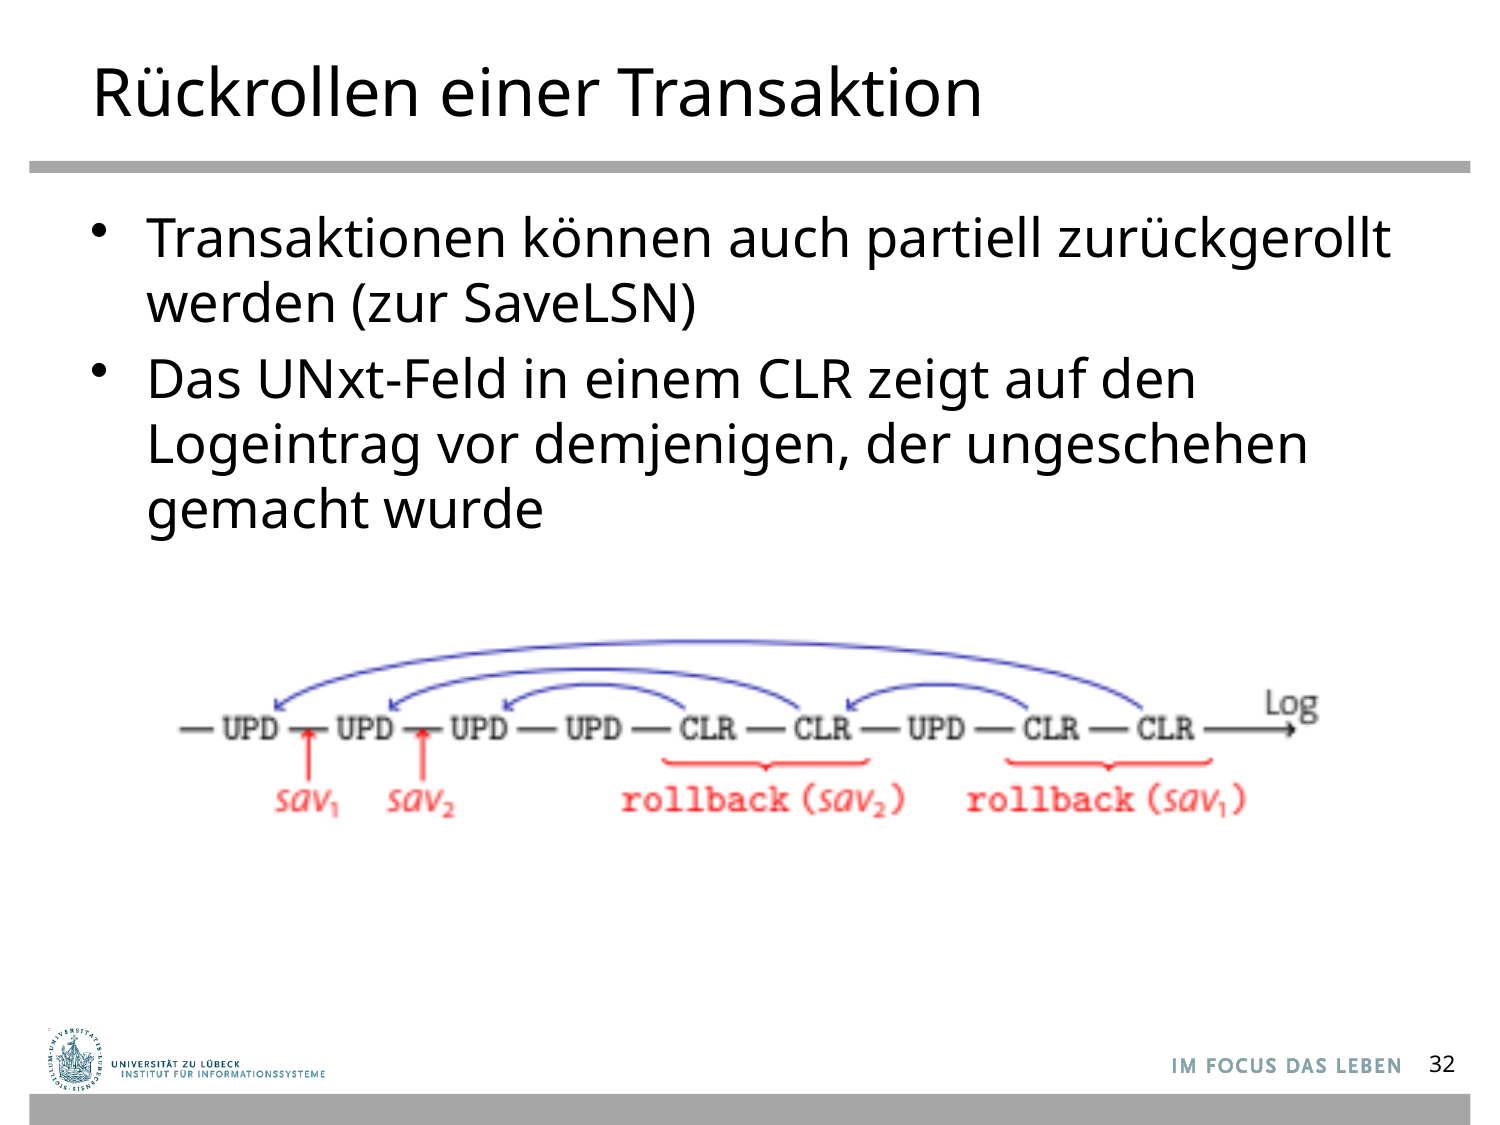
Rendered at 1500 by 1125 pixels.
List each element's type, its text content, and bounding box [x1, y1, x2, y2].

picture [154, 597, 1341, 847]
title Rückrollen einer Transaktion [76, 42, 1427, 126]
slide_number 32 [1305, 1050, 1471, 1083]
picture [1173, 1058, 1305, 1073]
list Transaktionen können auch partiell zurückgerollt werden (zur SaveLSN) Das UNxt-Feld in einem CLR zeigt auf den Logeintrag vor demjenigen, der ungeschehen gemacht wurde [75, 196, 1425, 1012]
